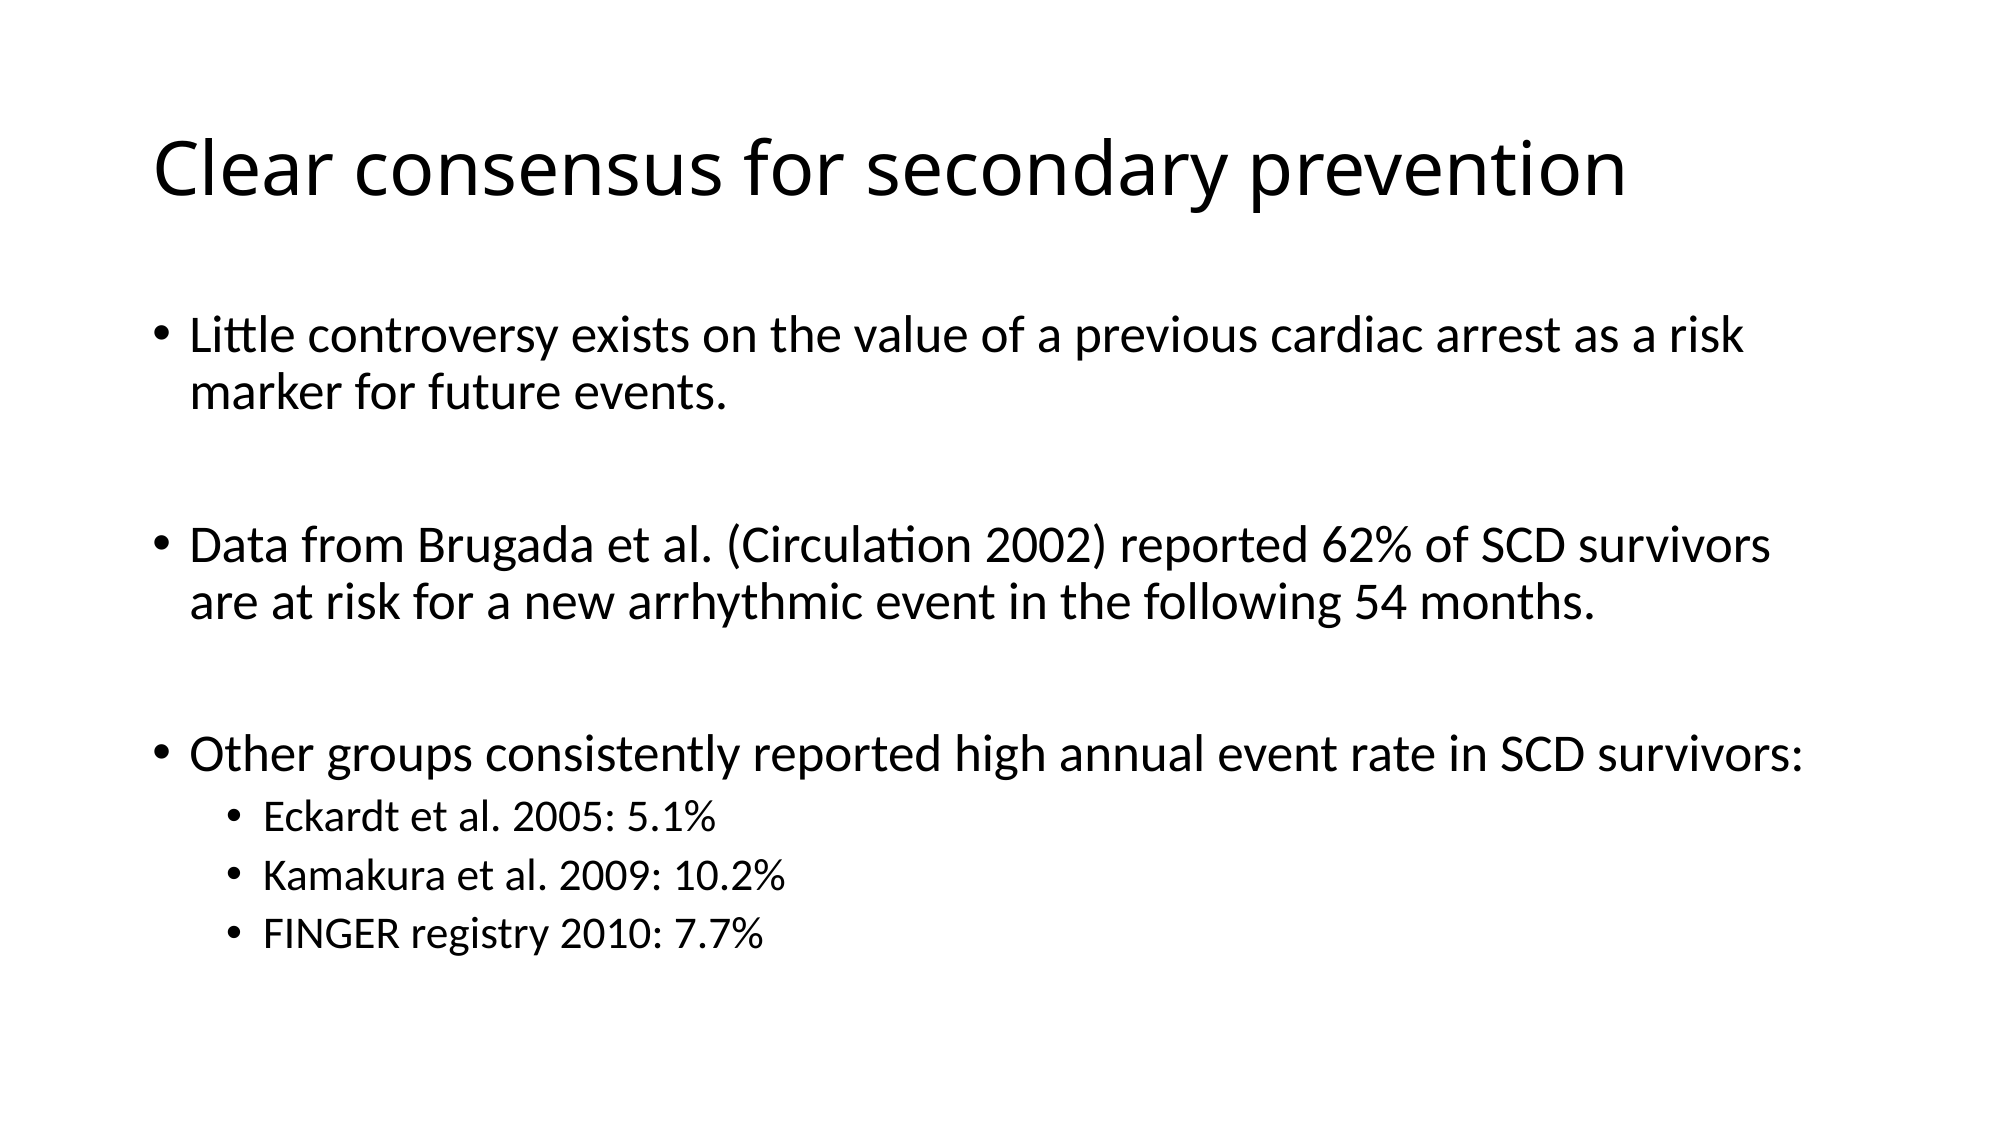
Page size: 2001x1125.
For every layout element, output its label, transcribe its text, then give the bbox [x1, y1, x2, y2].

list Little controversy exists on the value of a previous cardiac arrest as a risk marker for future events. Data from Brugada et al. (Circulation 2002) reported 62% of SCD survivors are at risk for a new arrhythmic event in the following 54 months. Other groups consistently reported high annual event rate in SCD survivors: Eckardt et al. 2005: 5.1% Kamakura et al. 2009: 10.2% FINGER registry 2010: 7.7% [137, 299, 1863, 1014]
title Clear consensus for secondary prevention [137, 59, 1863, 278]
